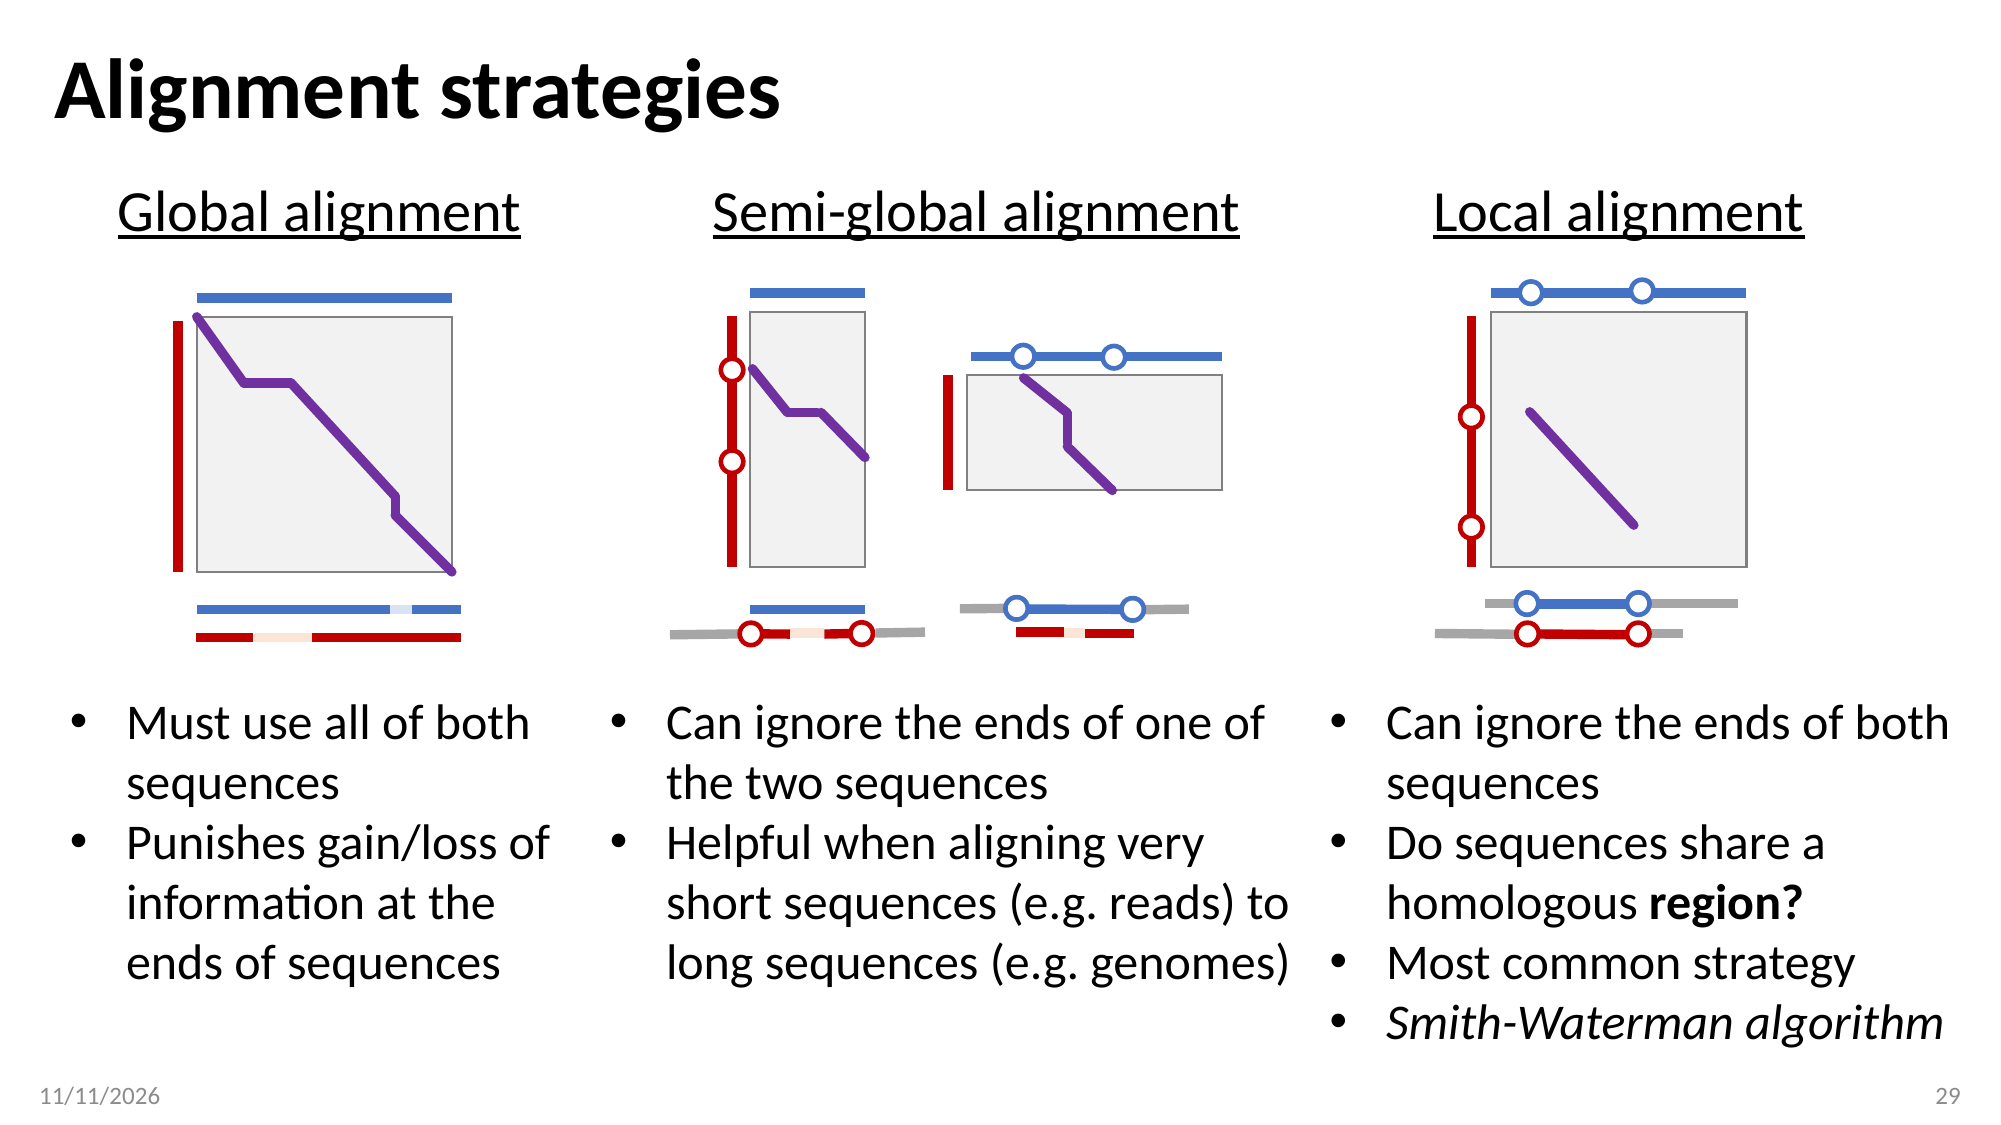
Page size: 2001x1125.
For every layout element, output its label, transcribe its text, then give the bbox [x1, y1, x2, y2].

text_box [669, 293, 925, 646]
slide_number 29 [1510, 1064, 1961, 1125]
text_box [177, 297, 462, 638]
text_box Semi-global alignment [688, 165, 1265, 251]
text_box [948, 344, 1223, 634]
text_box Can ignore the ends of both sequences Do sequences share a homologous region? Most common strategy Smith-Waterman algorithm [1314, 682, 1975, 1058]
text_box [1434, 281, 1747, 646]
text_box Can ignore the ends of one of the two sequences Helpful when aligning very short sequences (e.g. reads) to long sequences (e.g. genomes) [594, 682, 1314, 998]
title Alignment strategies [39, 37, 1961, 145]
text_box Global alignment [54, 165, 585, 251]
text_box Local alignment [1330, 165, 1908, 251]
text_box Must use all of both sequences Punishes gain/loss of information at the ends of sequences [55, 682, 585, 998]
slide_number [39, 1064, 490, 1125]
